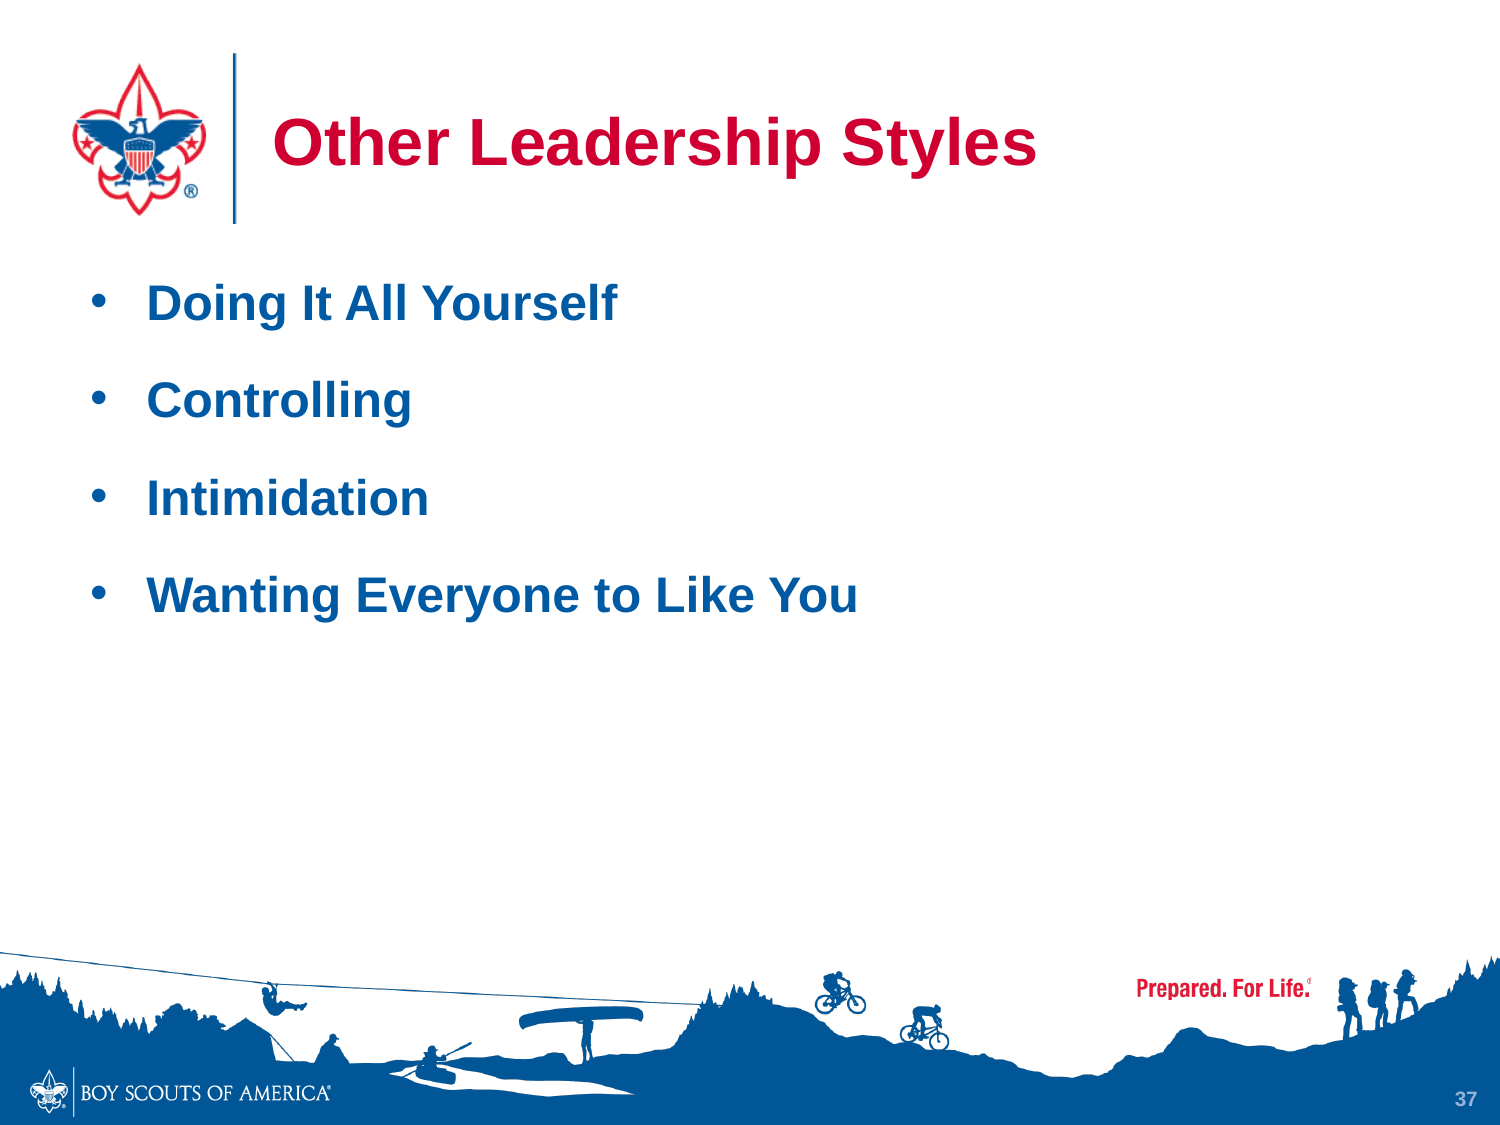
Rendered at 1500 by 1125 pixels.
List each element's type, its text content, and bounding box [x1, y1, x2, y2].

list Doing It All Yourself Controlling Intimidation Wanting Everyone to Like You [75, 262, 1425, 957]
picture [0, 952, 1500, 1125]
slide_number 37 [1425, 1067, 1493, 1125]
picture [72, 53, 237, 224]
title Other Leadership Styles [257, 45, 1413, 233]
